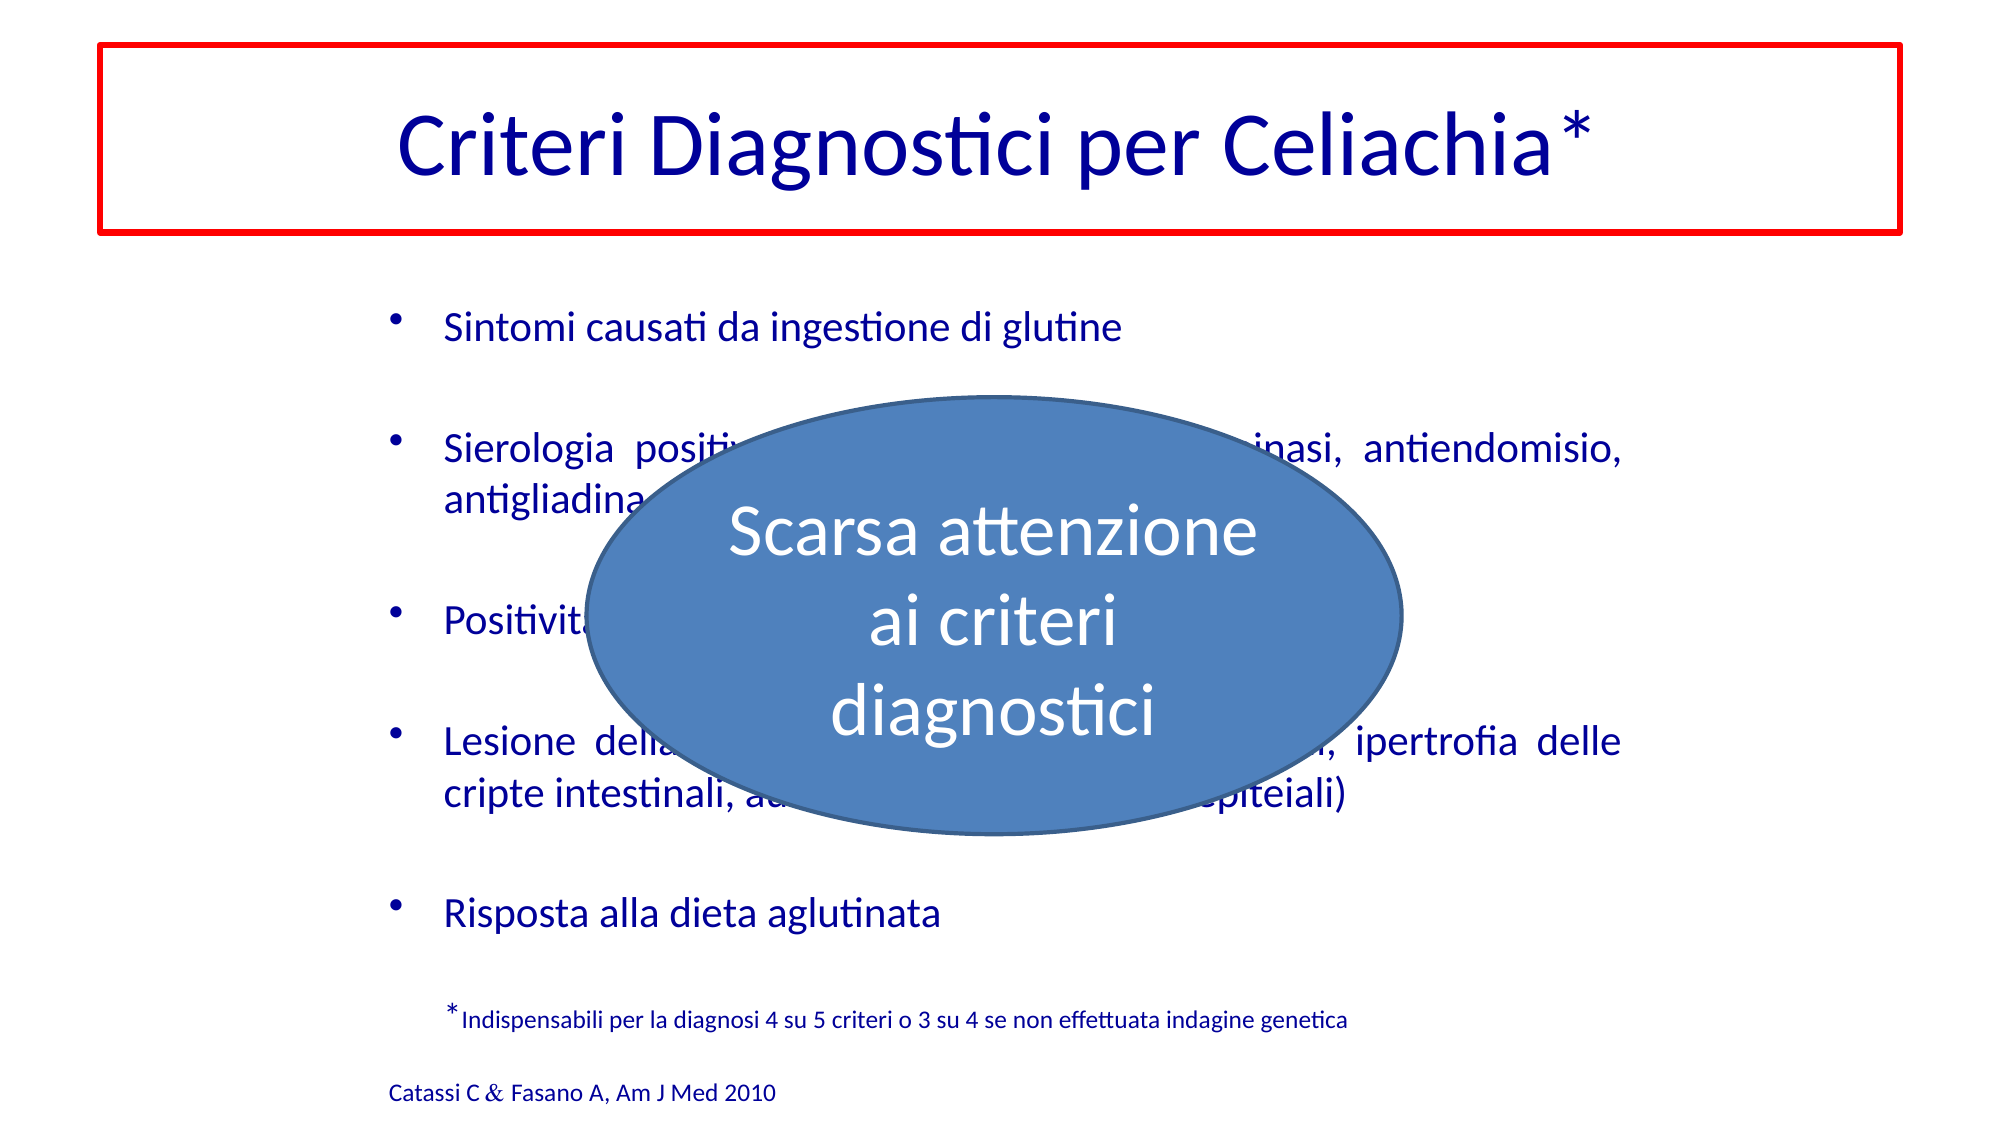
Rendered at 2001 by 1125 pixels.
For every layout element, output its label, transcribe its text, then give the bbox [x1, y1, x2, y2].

text_box Scarsa attenzione ai criteri diagnostici [584, 395, 1404, 837]
title Criteri Diagnostici per Celiachia* [99, 45, 1900, 233]
list Sintomi causati da ingestione di glutine Sierologia positiva (anticorpi antitransglutaminasi, antiendomisio, antigliadina deamidata) Positività per test genetici (HLA-DQ2 e/o –DQ8) Lesione della mucosa intestinale (atrofia dei villi, ipertrofia delle cripte intestinali, aumento dei linfociti intraepiteiali) Risposta alla dieta aglutinata *Indispensabili per la diagnosi 4 su 5 criteri o 3 su 4 se non effettuata indagine genetica Catassi C  Fasano A, Am J Med 2010 [373, 290, 1638, 1125]
